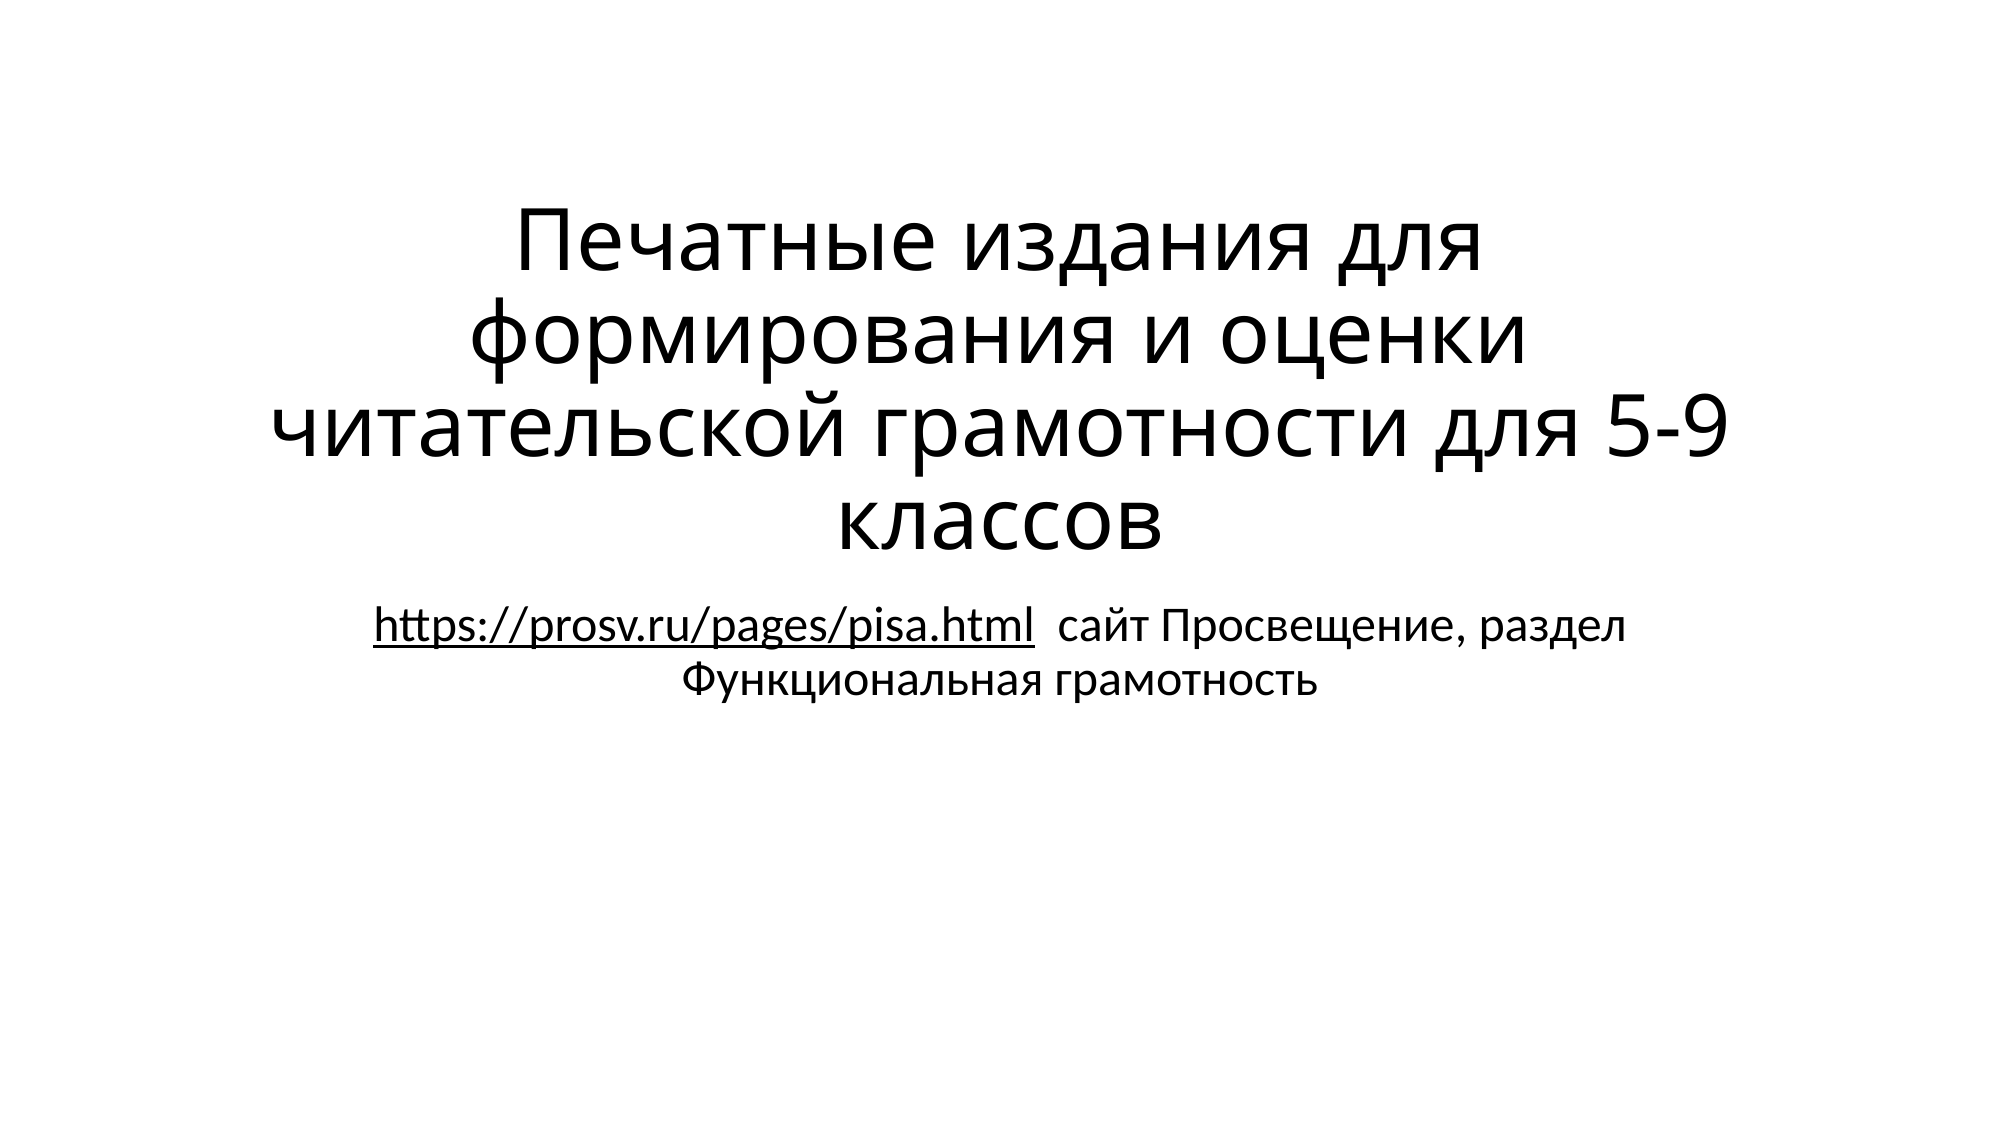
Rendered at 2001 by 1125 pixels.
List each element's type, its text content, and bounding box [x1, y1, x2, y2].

subtitle https://prosv.ru/pages/pisa.html сайт Просвещение, раздел Функциональная грамотность [249, 590, 1750, 863]
title Печатные издания для формирования и оценки читательской грамотности для 5-9 классов [249, 184, 1750, 576]
